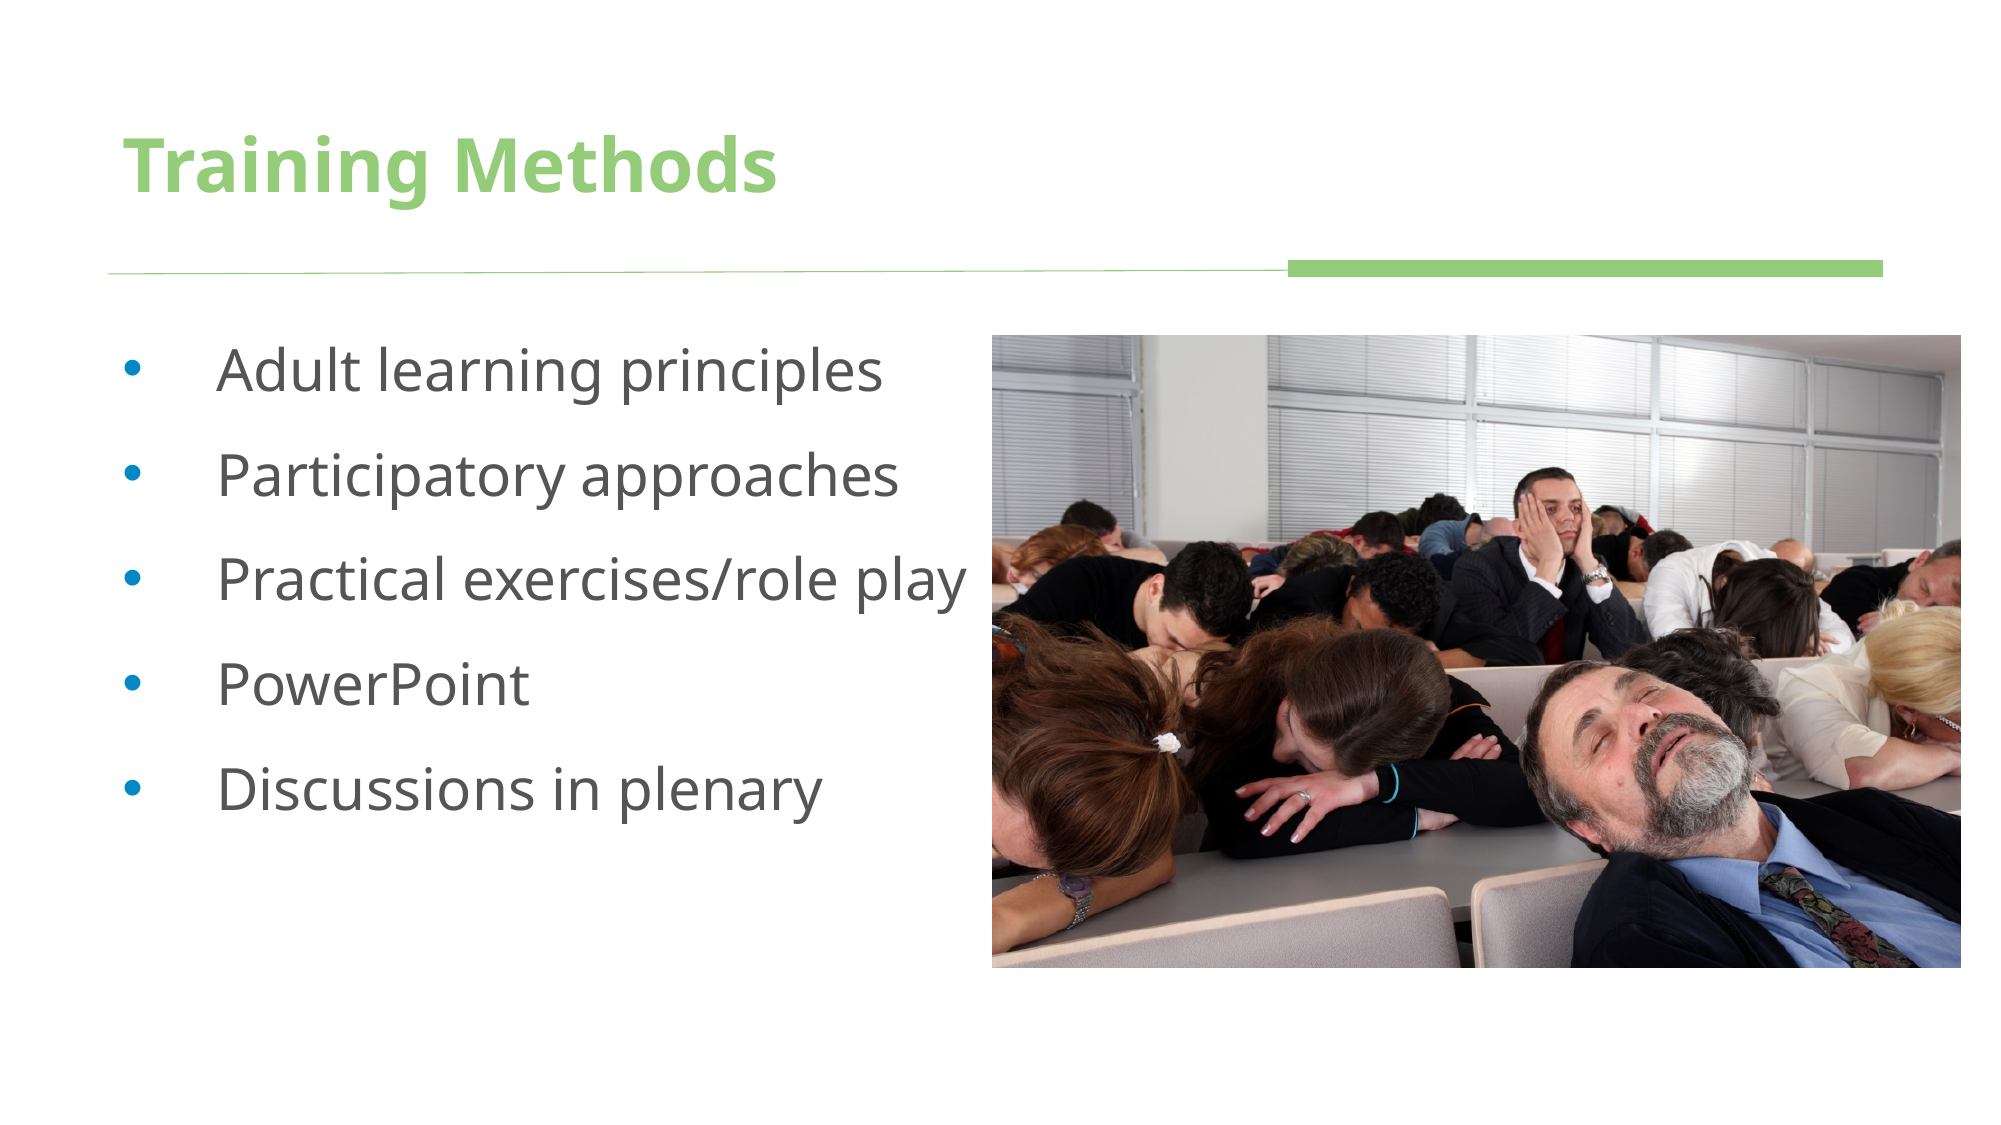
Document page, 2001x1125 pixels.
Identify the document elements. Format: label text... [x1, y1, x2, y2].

picture [992, 335, 1961, 969]
list Adult learning principles Participatory approaches Practical exercises/role play PowerPoint Discussions in plenary [107, 311, 1883, 1041]
title Training Methods [107, 59, 1833, 278]
